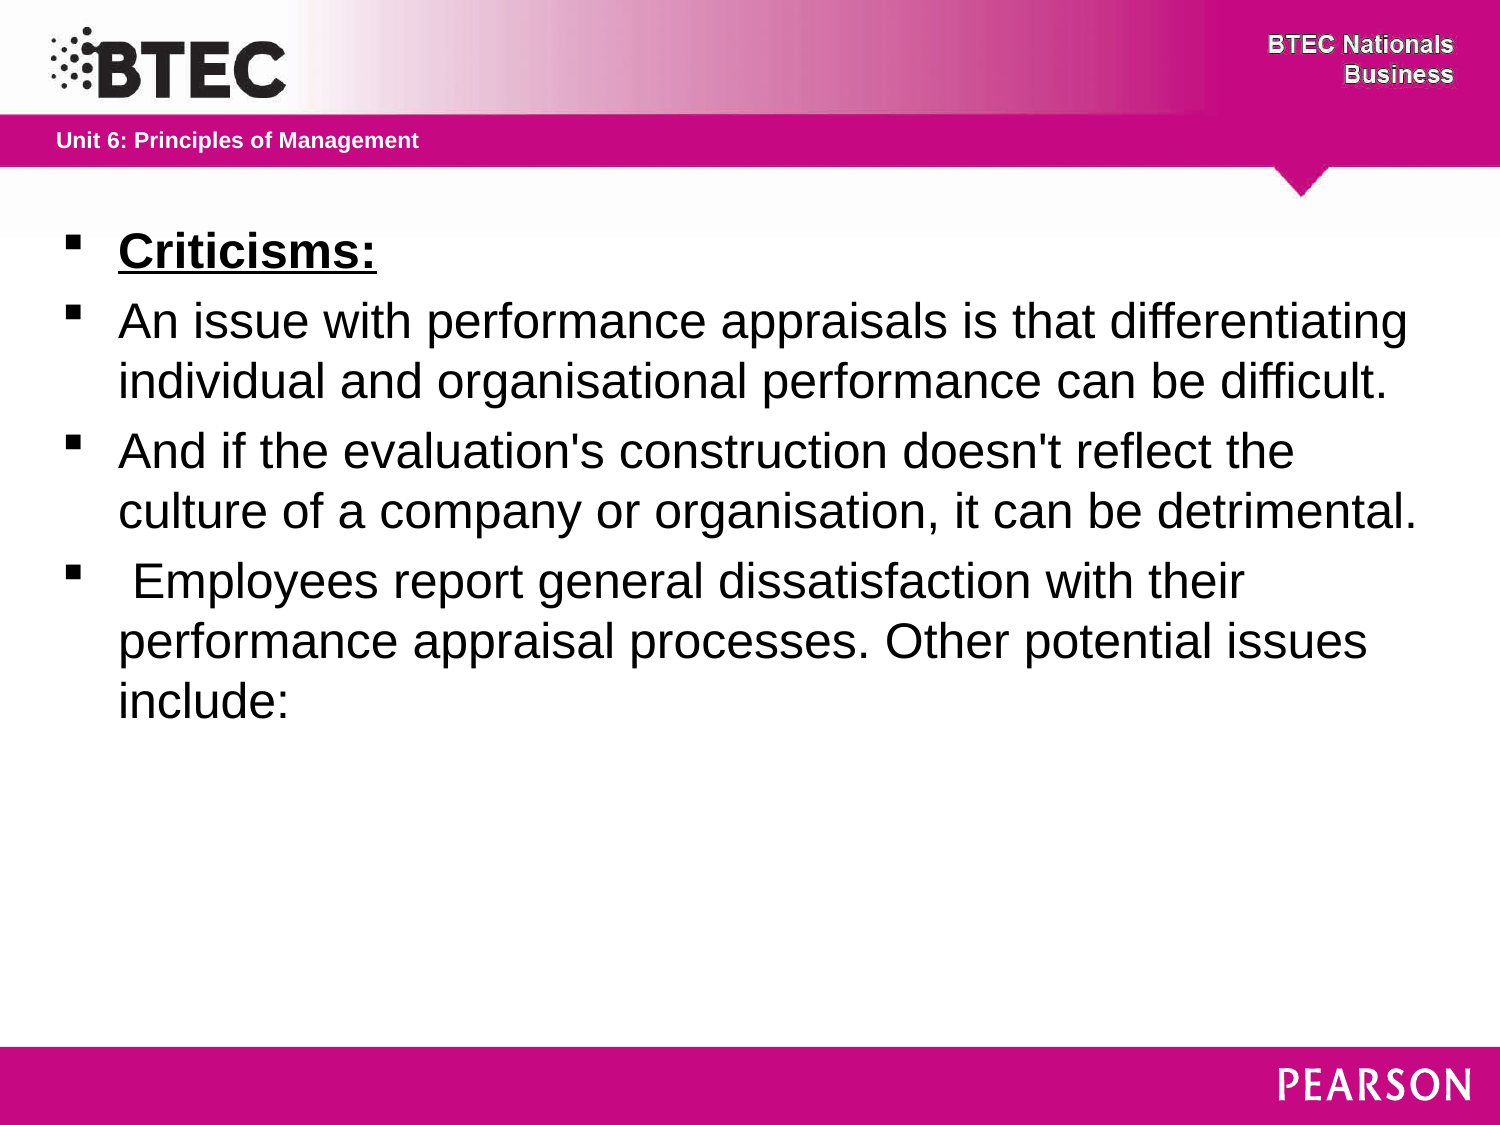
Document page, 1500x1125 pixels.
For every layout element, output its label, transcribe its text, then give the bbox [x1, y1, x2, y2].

list Criticisms: An issue with performance appraisals is that differentiating individual and organisational performance can be difficult. And if the evaluation's construction doesn't reflect the culture of a company or organisation, it can be detrimental. Employees report general dissatisfaction with their performance appraisal processes. Other potential issues include: [46, 210, 1454, 999]
picture [0, 0, 1500, 238]
